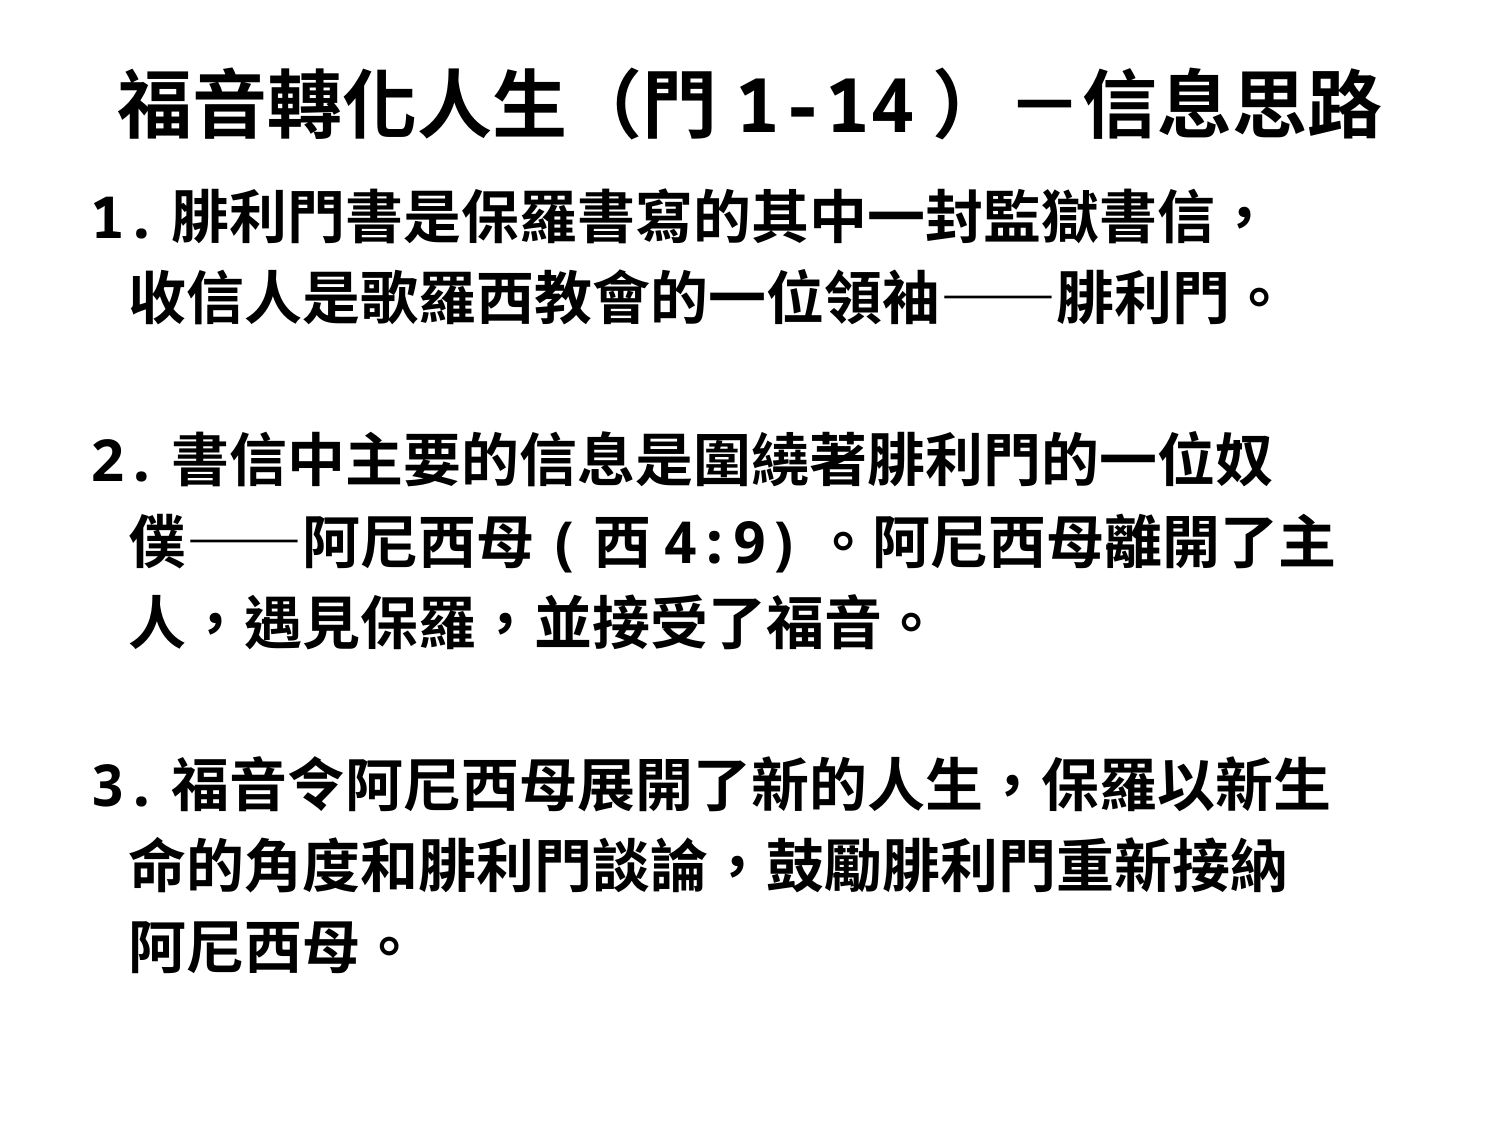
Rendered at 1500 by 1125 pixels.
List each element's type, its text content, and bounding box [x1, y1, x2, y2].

list 1.腓利門書是保羅書寫的其中一封監獄書信， 收信人是歌羅西教會的一位領袖——腓利門。 2.書信中主要的信息是圍繞著腓利門的一位奴 僕——阿尼西母(西4:9)。阿尼西母離開了主 人，遇見保羅，並接受了福音。 3.福音令阿尼西母展開了新的人生，保羅以新生 命的角度和腓利門談論，鼓勵腓利門重新接納 阿尼西母。 [75, 172, 1425, 1005]
title 福音轉化人生（門1-14）－信息思路 [75, 45, 1425, 161]
